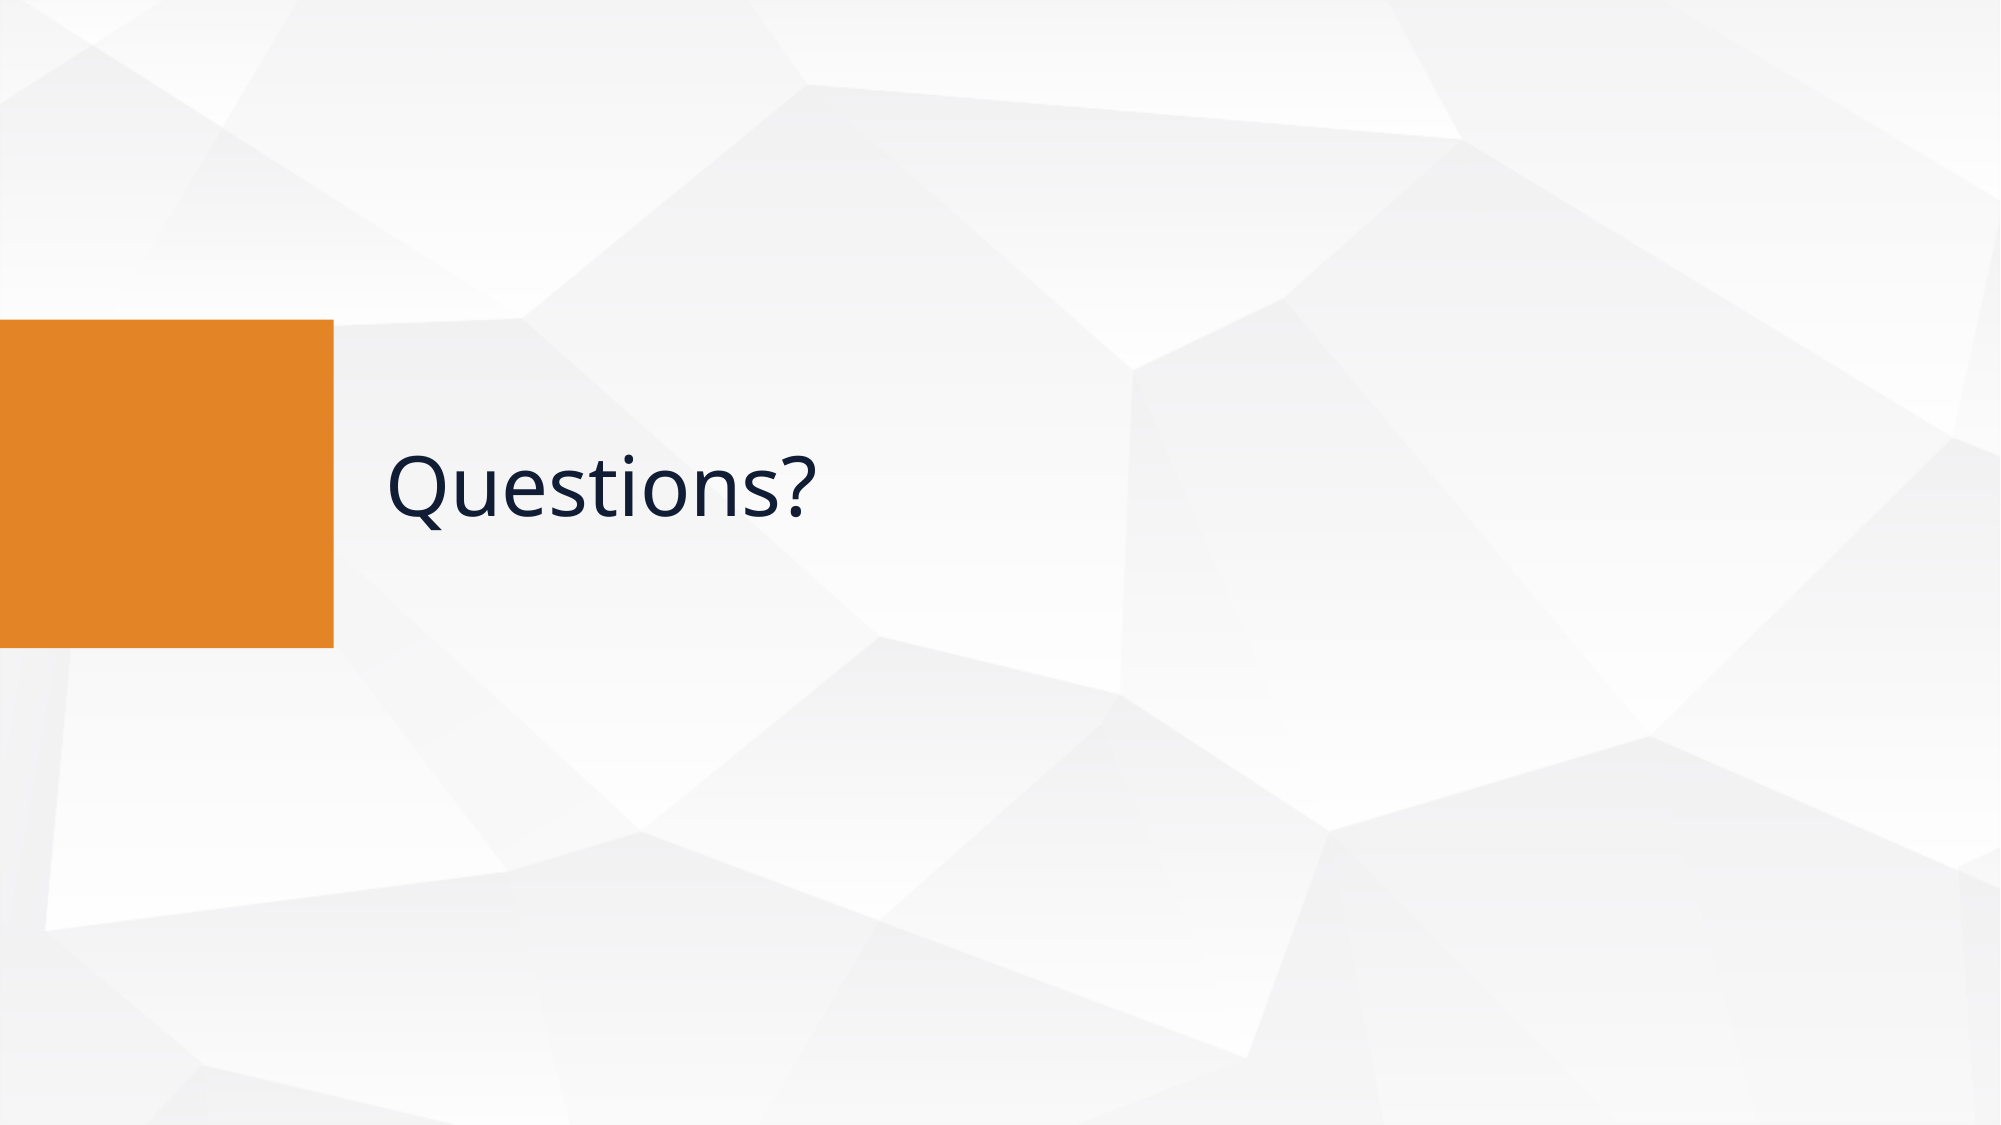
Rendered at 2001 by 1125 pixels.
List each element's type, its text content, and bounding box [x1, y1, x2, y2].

title Questions? [370, 318, 1979, 647]
picture [0, 0, 2001, 1125]
